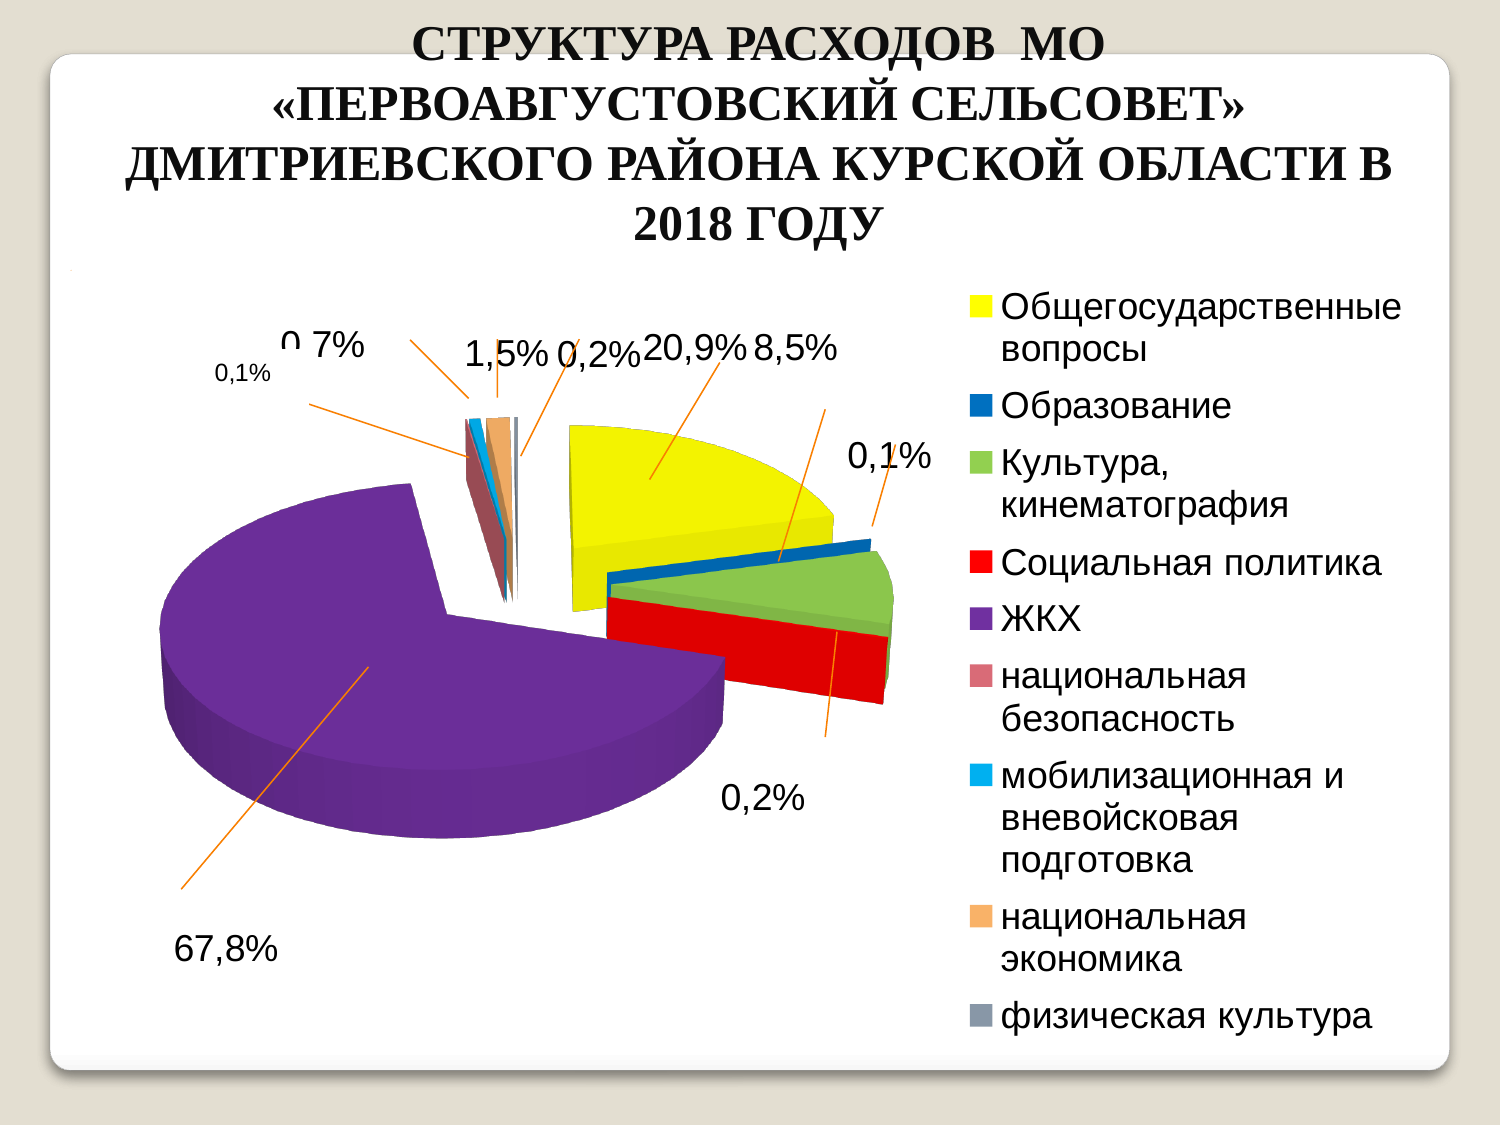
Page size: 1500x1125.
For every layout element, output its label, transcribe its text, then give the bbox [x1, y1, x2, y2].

chart [70, 269, 1421, 1053]
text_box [409, 339, 469, 399]
text_box Структура расходов МО «Первоавгустовский сельсовет» Дмитриевского района Курской области в 2018 году [84, 83, 1435, 258]
